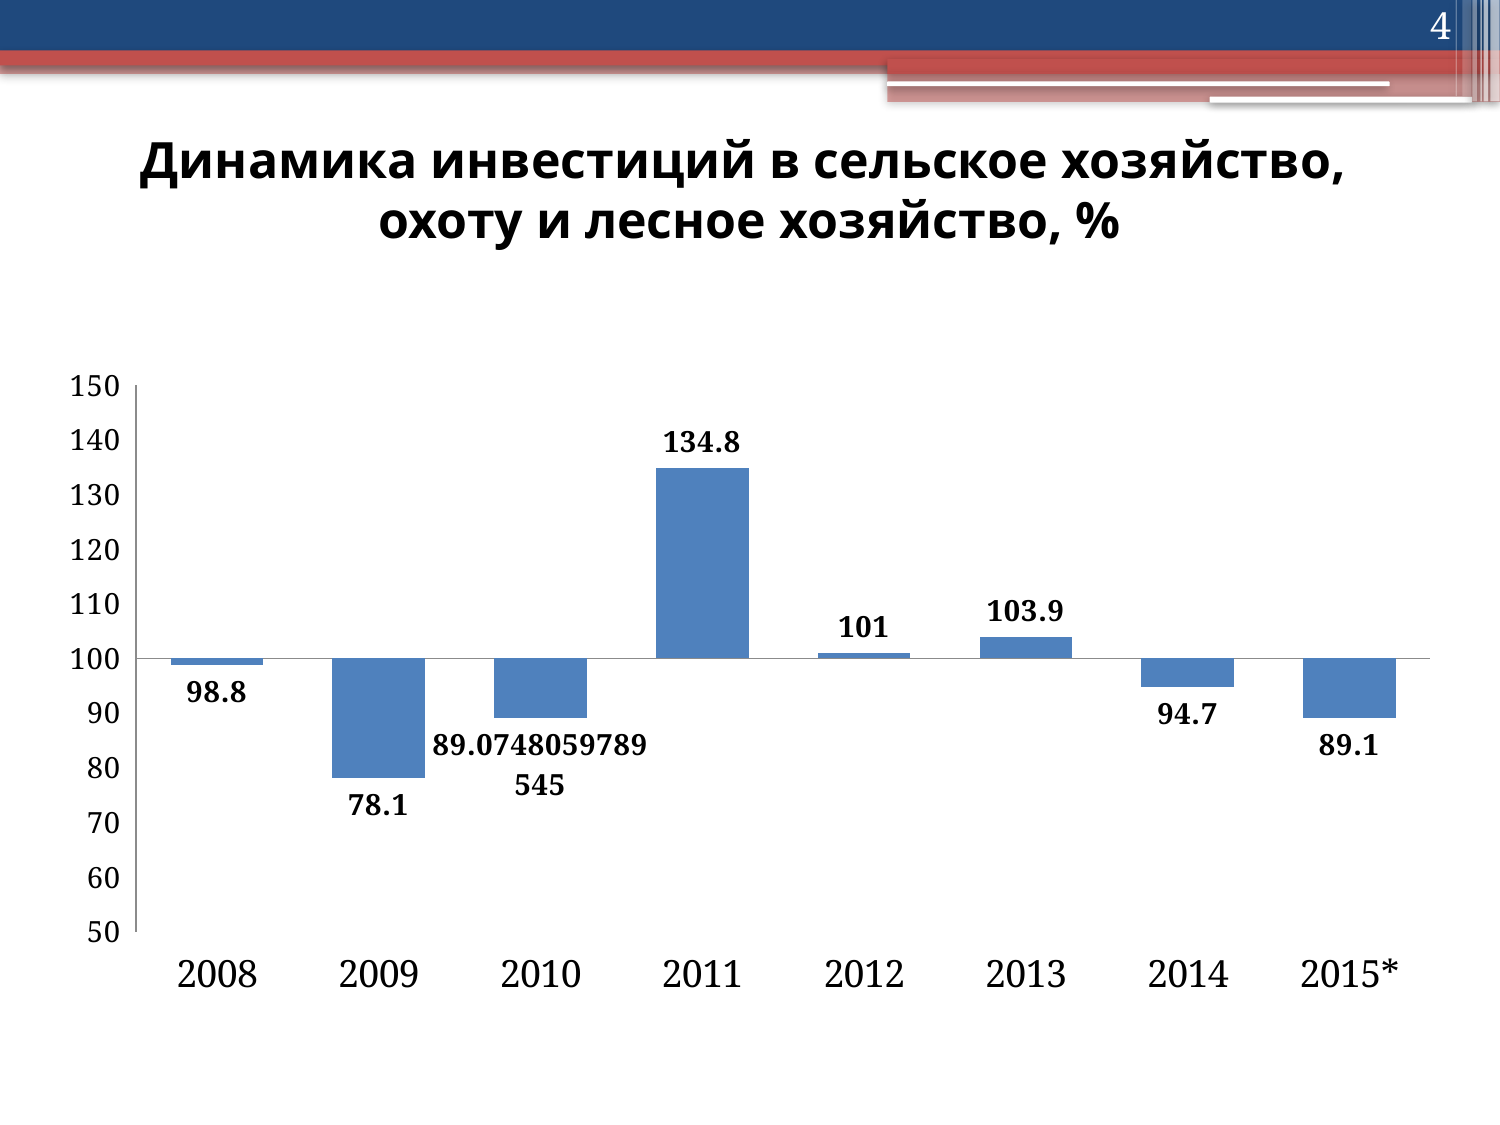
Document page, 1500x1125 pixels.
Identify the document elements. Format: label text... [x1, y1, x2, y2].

title Динамика инвестиций в сельское хозяйство, охоту и лесное хозяйство, % [0, 93, 1500, 284]
slide_number 4 [1340, 0, 1466, 61]
chart [41, 351, 1459, 1012]
